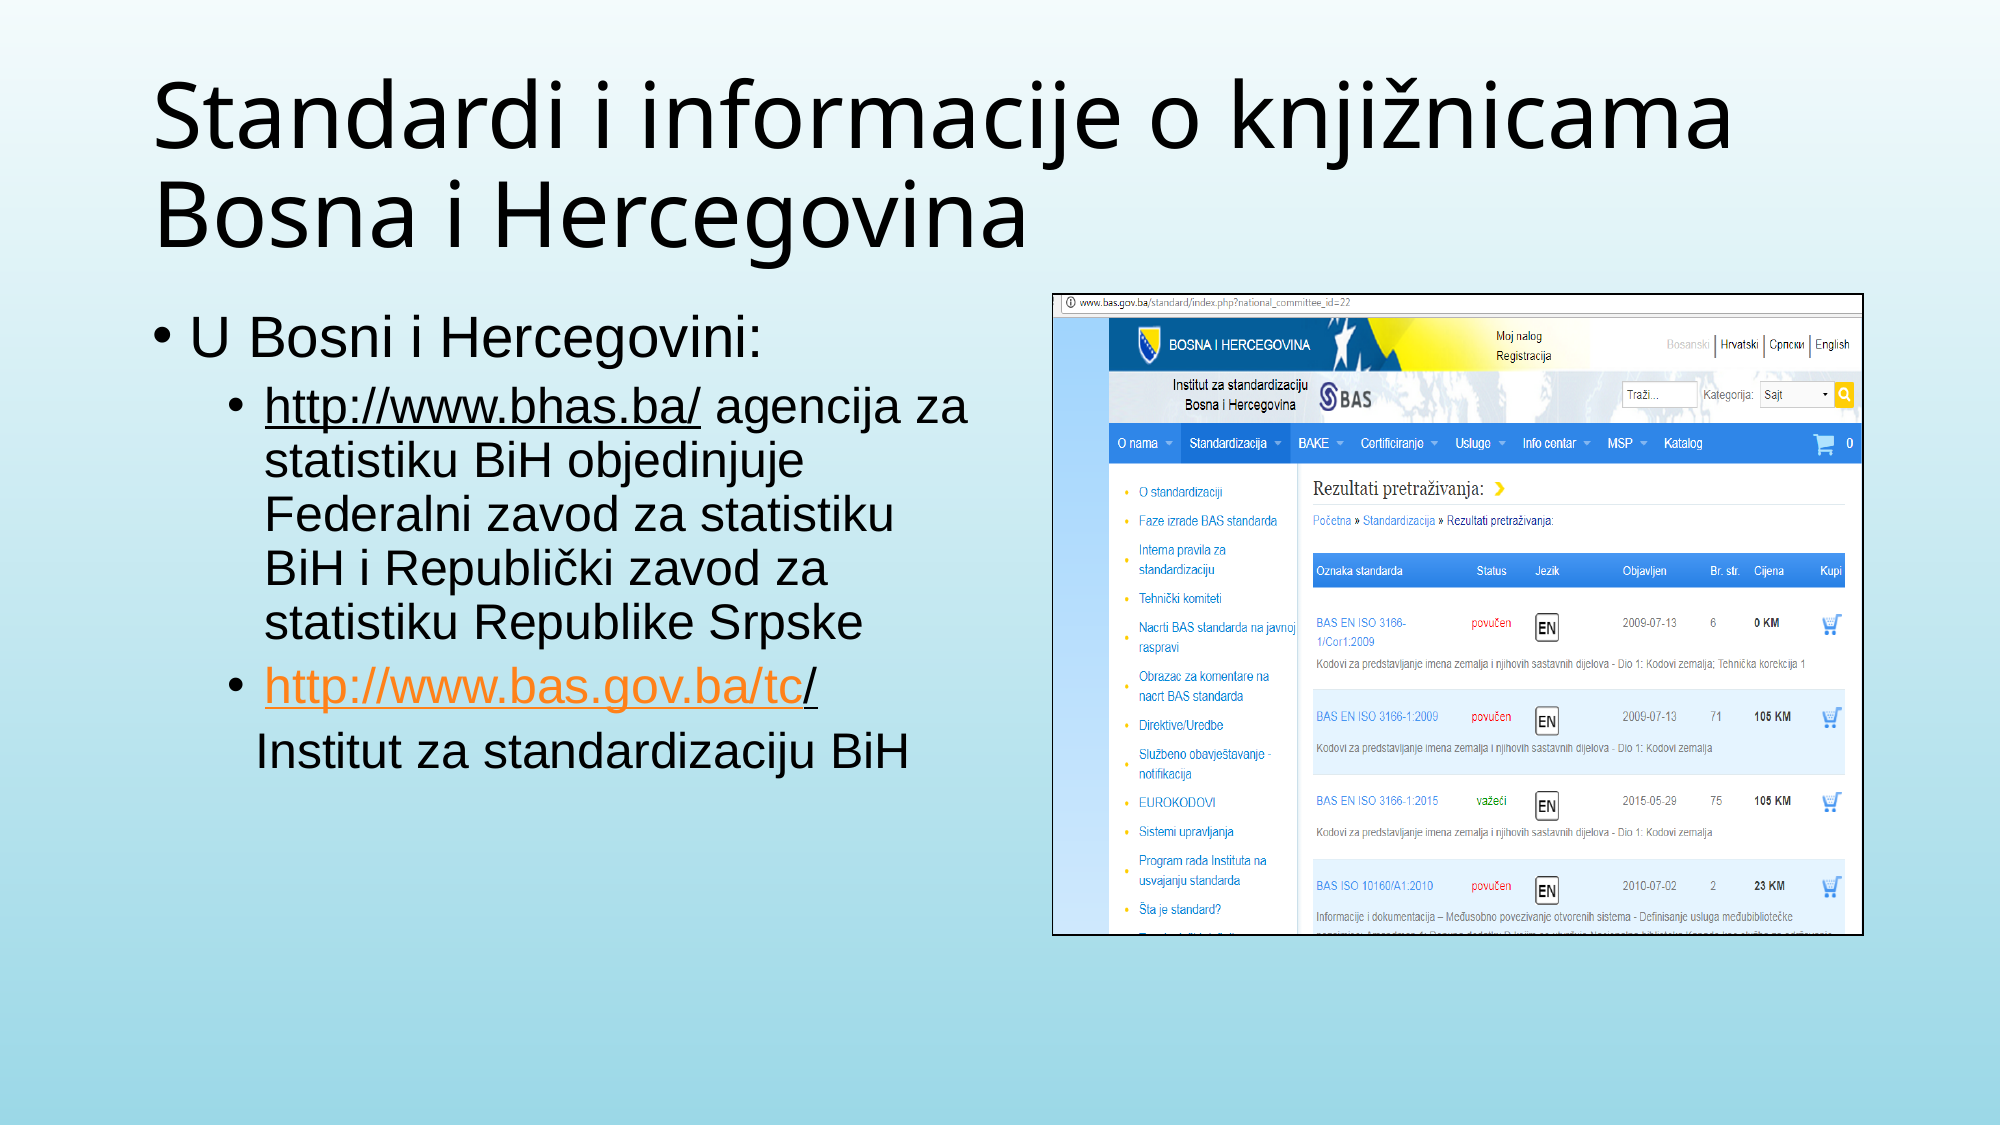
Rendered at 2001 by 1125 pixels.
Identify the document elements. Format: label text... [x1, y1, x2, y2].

list U Bosni i Hercegovini: http://www.bhas.ba/ agencija za statistiku BiH objedinjuje Federalni zavod za statistiku BiH i Republički zavod za statistiku Republike Srpske http://www.bas.gov.ba/tc/ Institut za standardizaciju BiH [137, 299, 988, 1014]
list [1053, 294, 1863, 935]
title Standardi i informacije o knjižnicama Bosna i Hercegovina [137, 59, 1863, 278]
